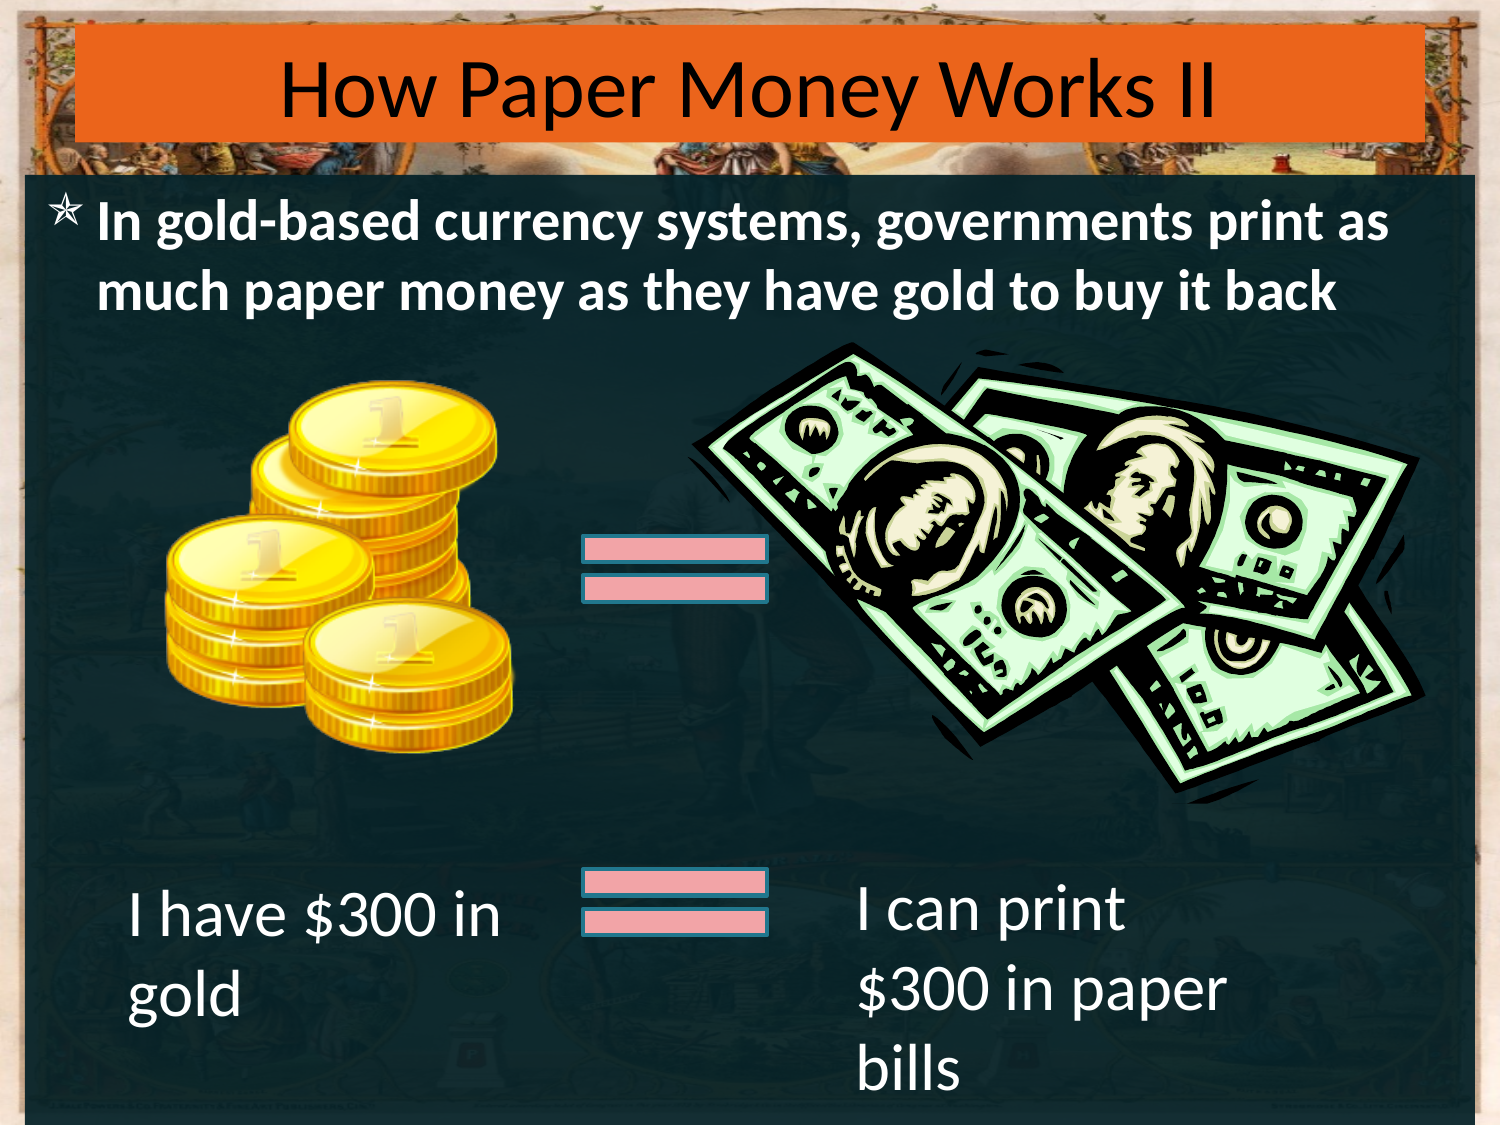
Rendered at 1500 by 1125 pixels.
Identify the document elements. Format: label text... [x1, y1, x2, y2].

text_box [581, 867, 769, 898]
list In gold-based currency systems, governments print as much paper money as they have gold to buy it back [24, 174, 1475, 1125]
text_box I have $300 in gold [112, 862, 550, 1038]
text_box [581, 907, 769, 937]
text_box [581, 534, 682, 564]
picture [687, 337, 1431, 809]
text_box I can print $300 in paper bills [840, 856, 1278, 1112]
text_box [581, 573, 682, 604]
picture [0, 0, 1500, 1125]
title How Paper Money Works II [75, 24, 1425, 143]
picture [112, 337, 563, 788]
